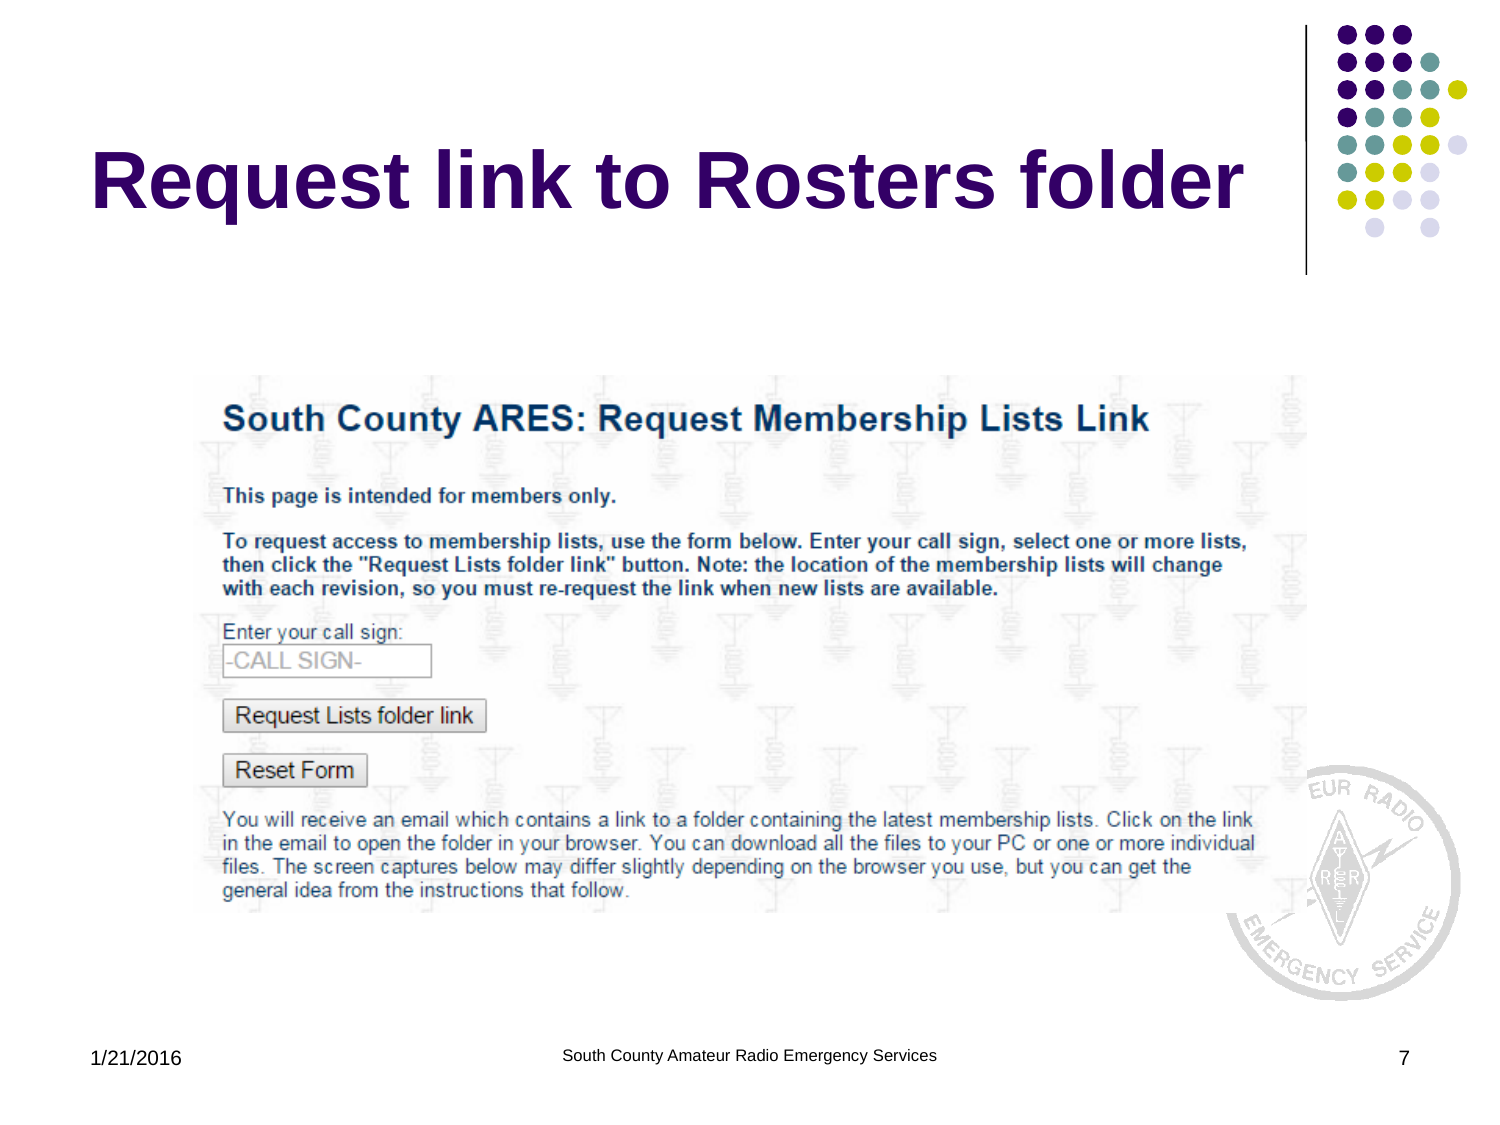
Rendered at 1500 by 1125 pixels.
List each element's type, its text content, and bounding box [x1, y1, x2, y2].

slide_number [75, 1037, 425, 1100]
title Request link to Rosters folder [75, 20, 1313, 233]
footer South County Amateur Radio Emergency Services [512, 1037, 988, 1100]
slide_number 7 [1074, 1037, 1425, 1100]
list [193, 374, 1307, 913]
